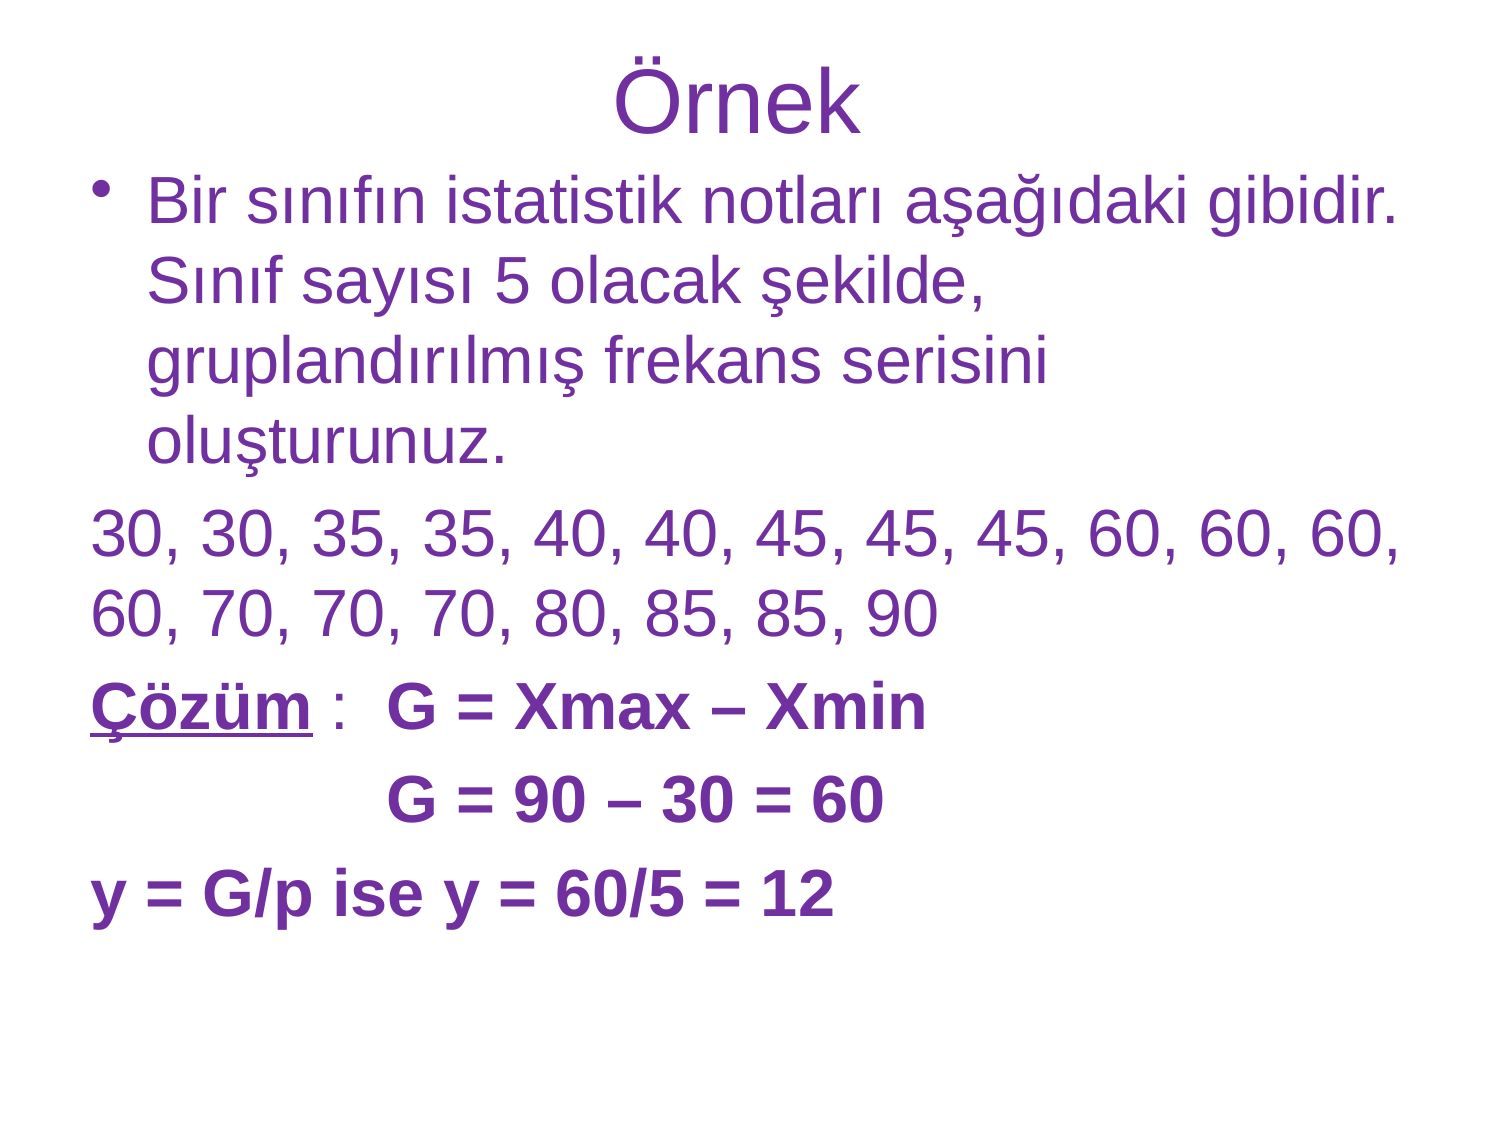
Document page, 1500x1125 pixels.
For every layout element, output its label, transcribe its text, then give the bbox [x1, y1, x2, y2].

title Örnek [75, 45, 1425, 149]
list Bir sınıfın istatistik notları aşağıdaki gibidir. Sınıf sayısı 5 olacak şekilde, gruplandırılmış frekans serisini oluşturunuz. 30, 30, 35, 35, 40, 40, 45, 45, 45, 60, 60, 60, 60, 70, 70, 70, 80, 85, 85, 90 Çözüm : G = Xmax – Xmin G = 90 – 30 = 60 y = G/p ise y = 60/5 = 12 [75, 149, 1425, 1005]
